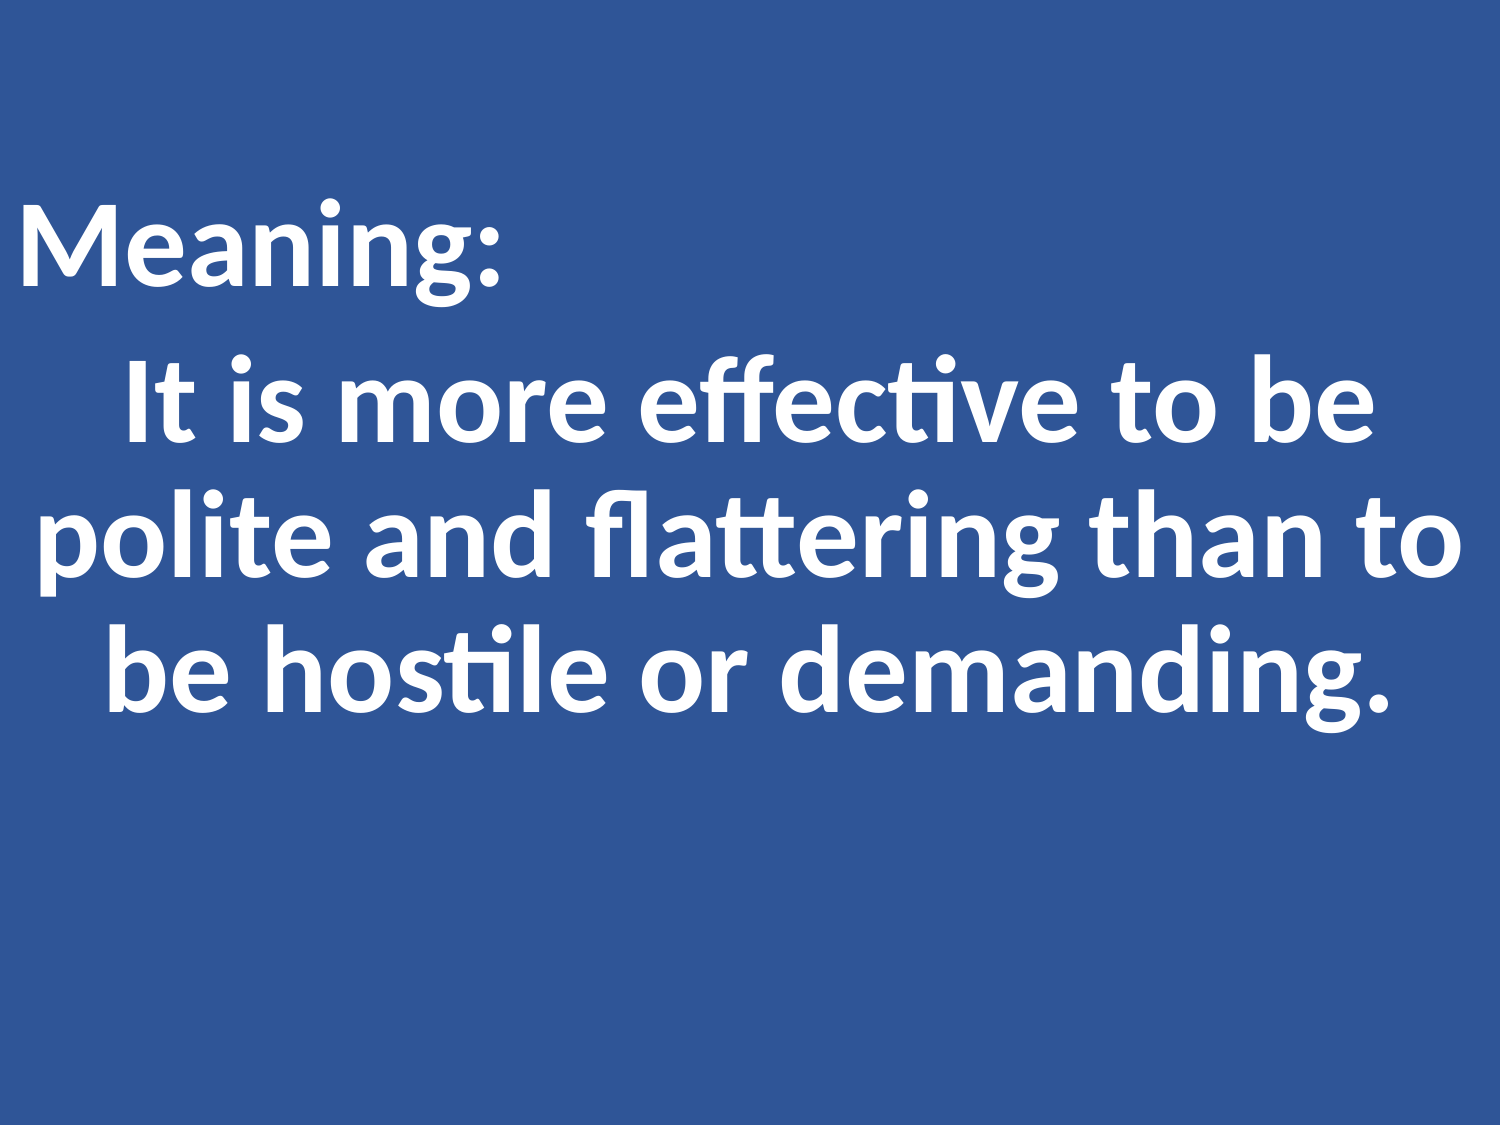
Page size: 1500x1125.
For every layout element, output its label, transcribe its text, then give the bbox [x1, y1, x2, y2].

list Meaning: It is more effective to be polite and flattering than to be hostile or demanding. [0, 0, 1500, 1014]
